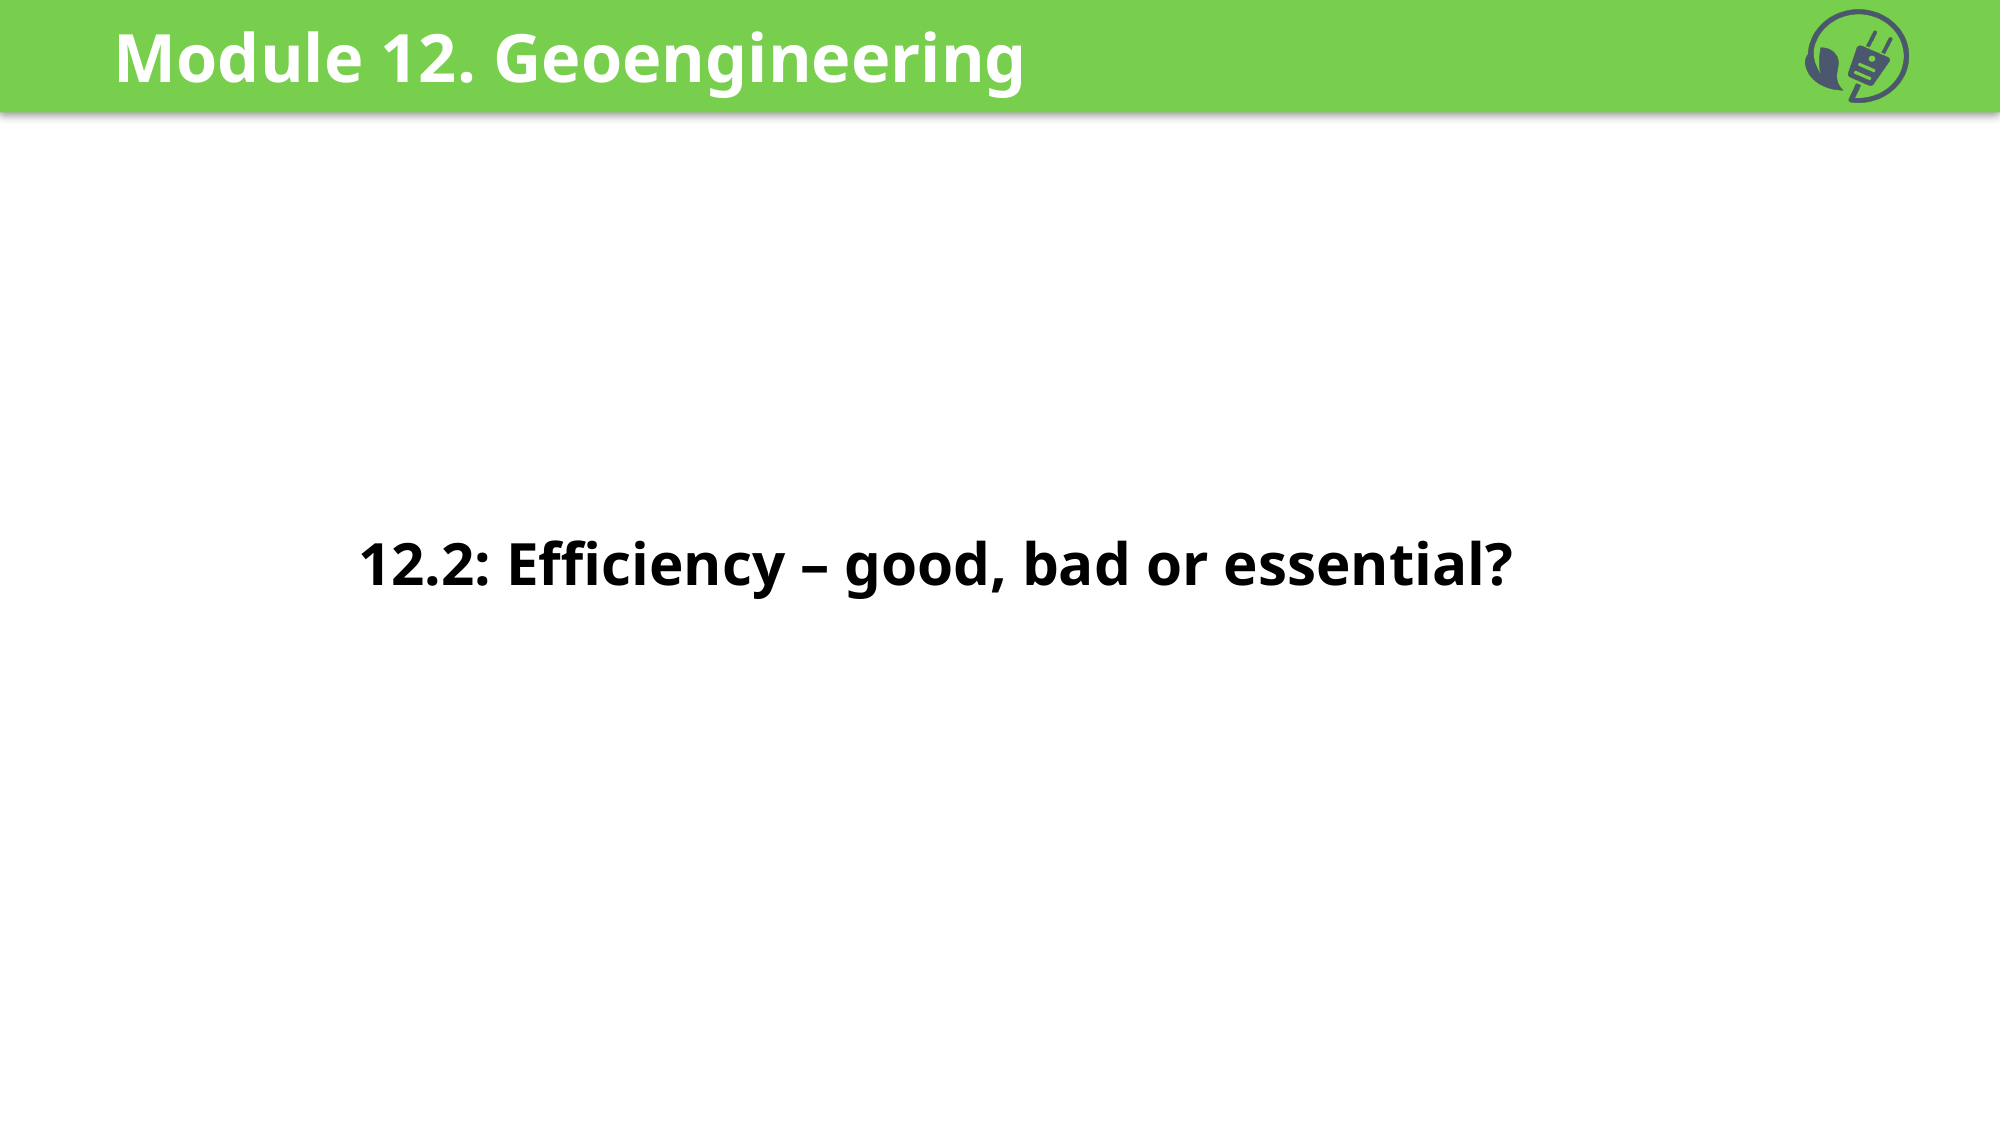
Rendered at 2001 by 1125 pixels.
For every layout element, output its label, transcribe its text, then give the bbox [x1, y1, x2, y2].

text_box 12.2: Efficiency – good, bad or essential? [268, 519, 1732, 605]
text_box Module 12. Geoengineering [99, 8, 1043, 103]
text_box [0, 0, 2000, 113]
picture [1805, 7, 1910, 105]
